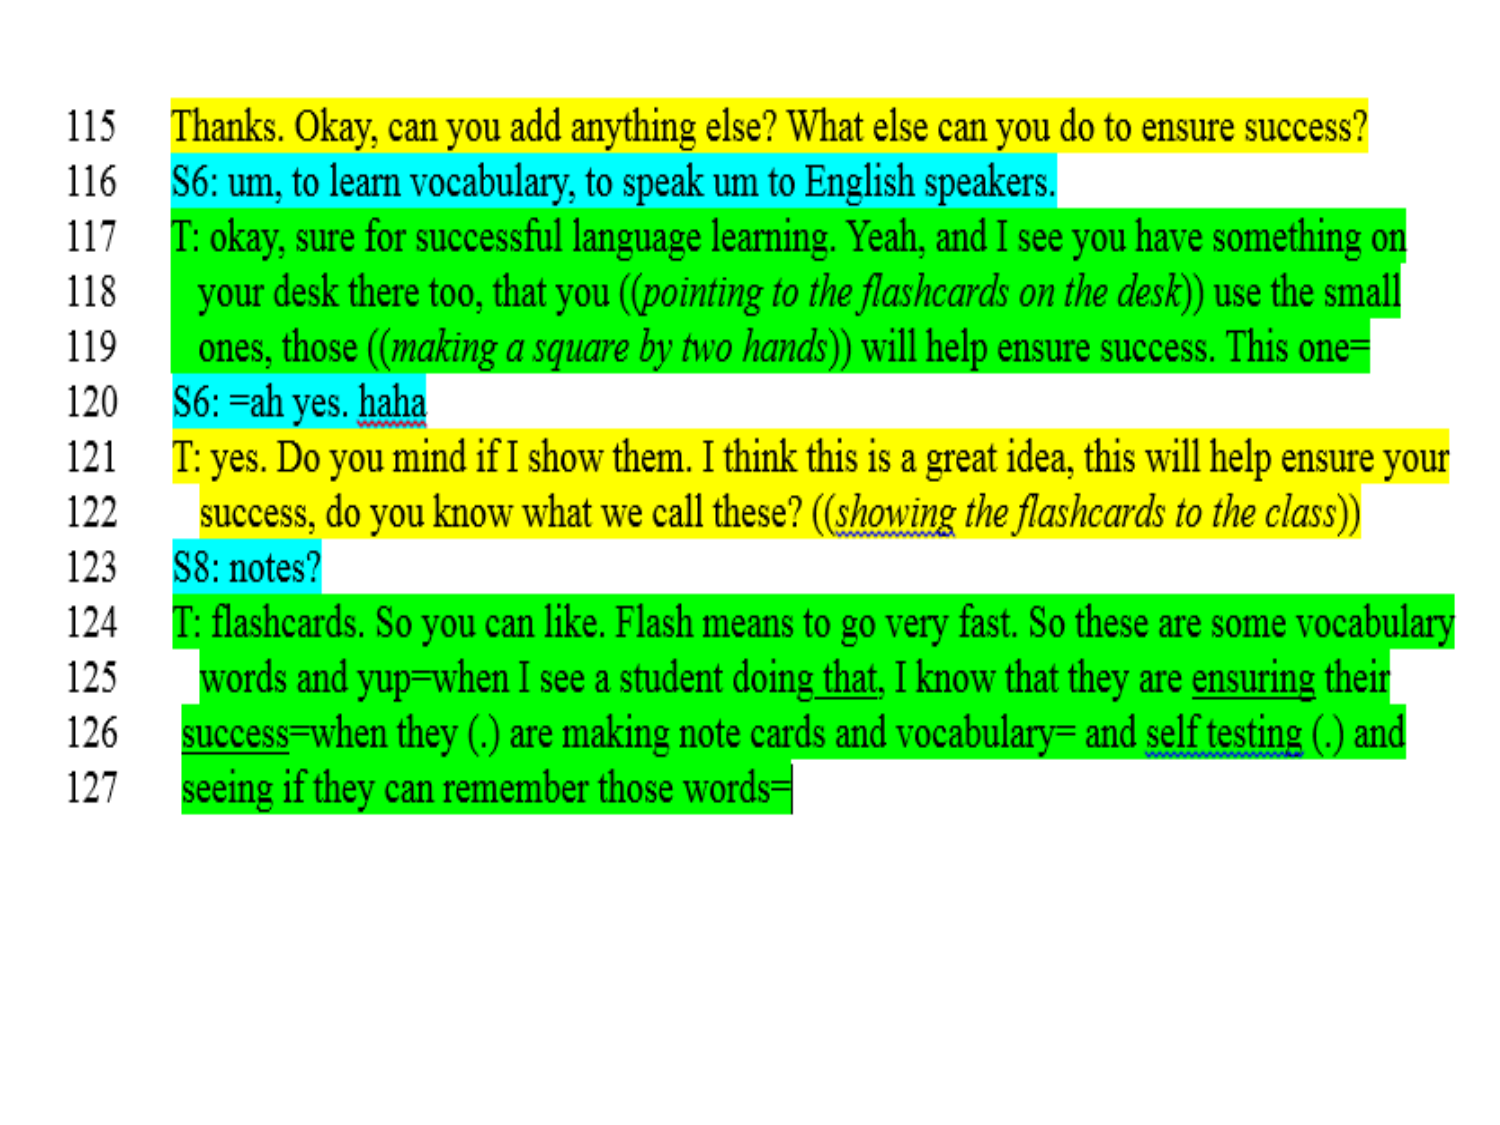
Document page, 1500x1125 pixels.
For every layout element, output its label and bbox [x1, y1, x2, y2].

list [38, 53, 1491, 876]
